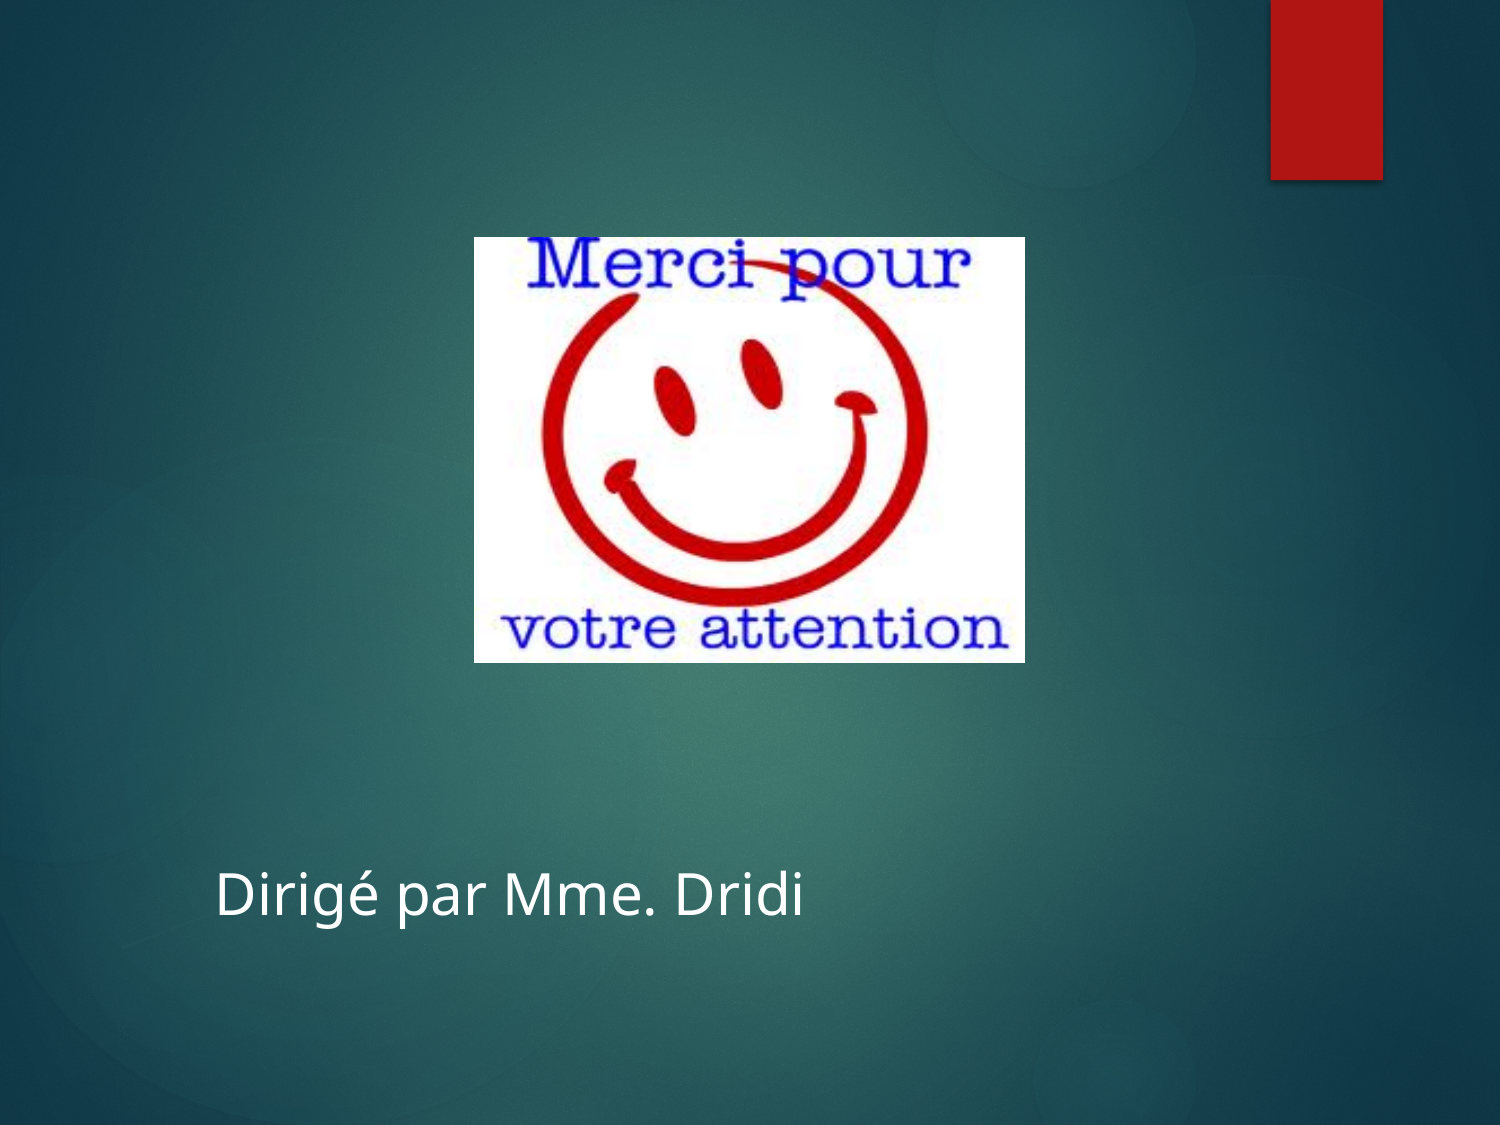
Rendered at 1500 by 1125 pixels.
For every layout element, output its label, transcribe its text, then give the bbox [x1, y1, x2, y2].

text_box Dirigé par Mme. Dridi [199, 849, 875, 935]
picture [474, 237, 1026, 663]
